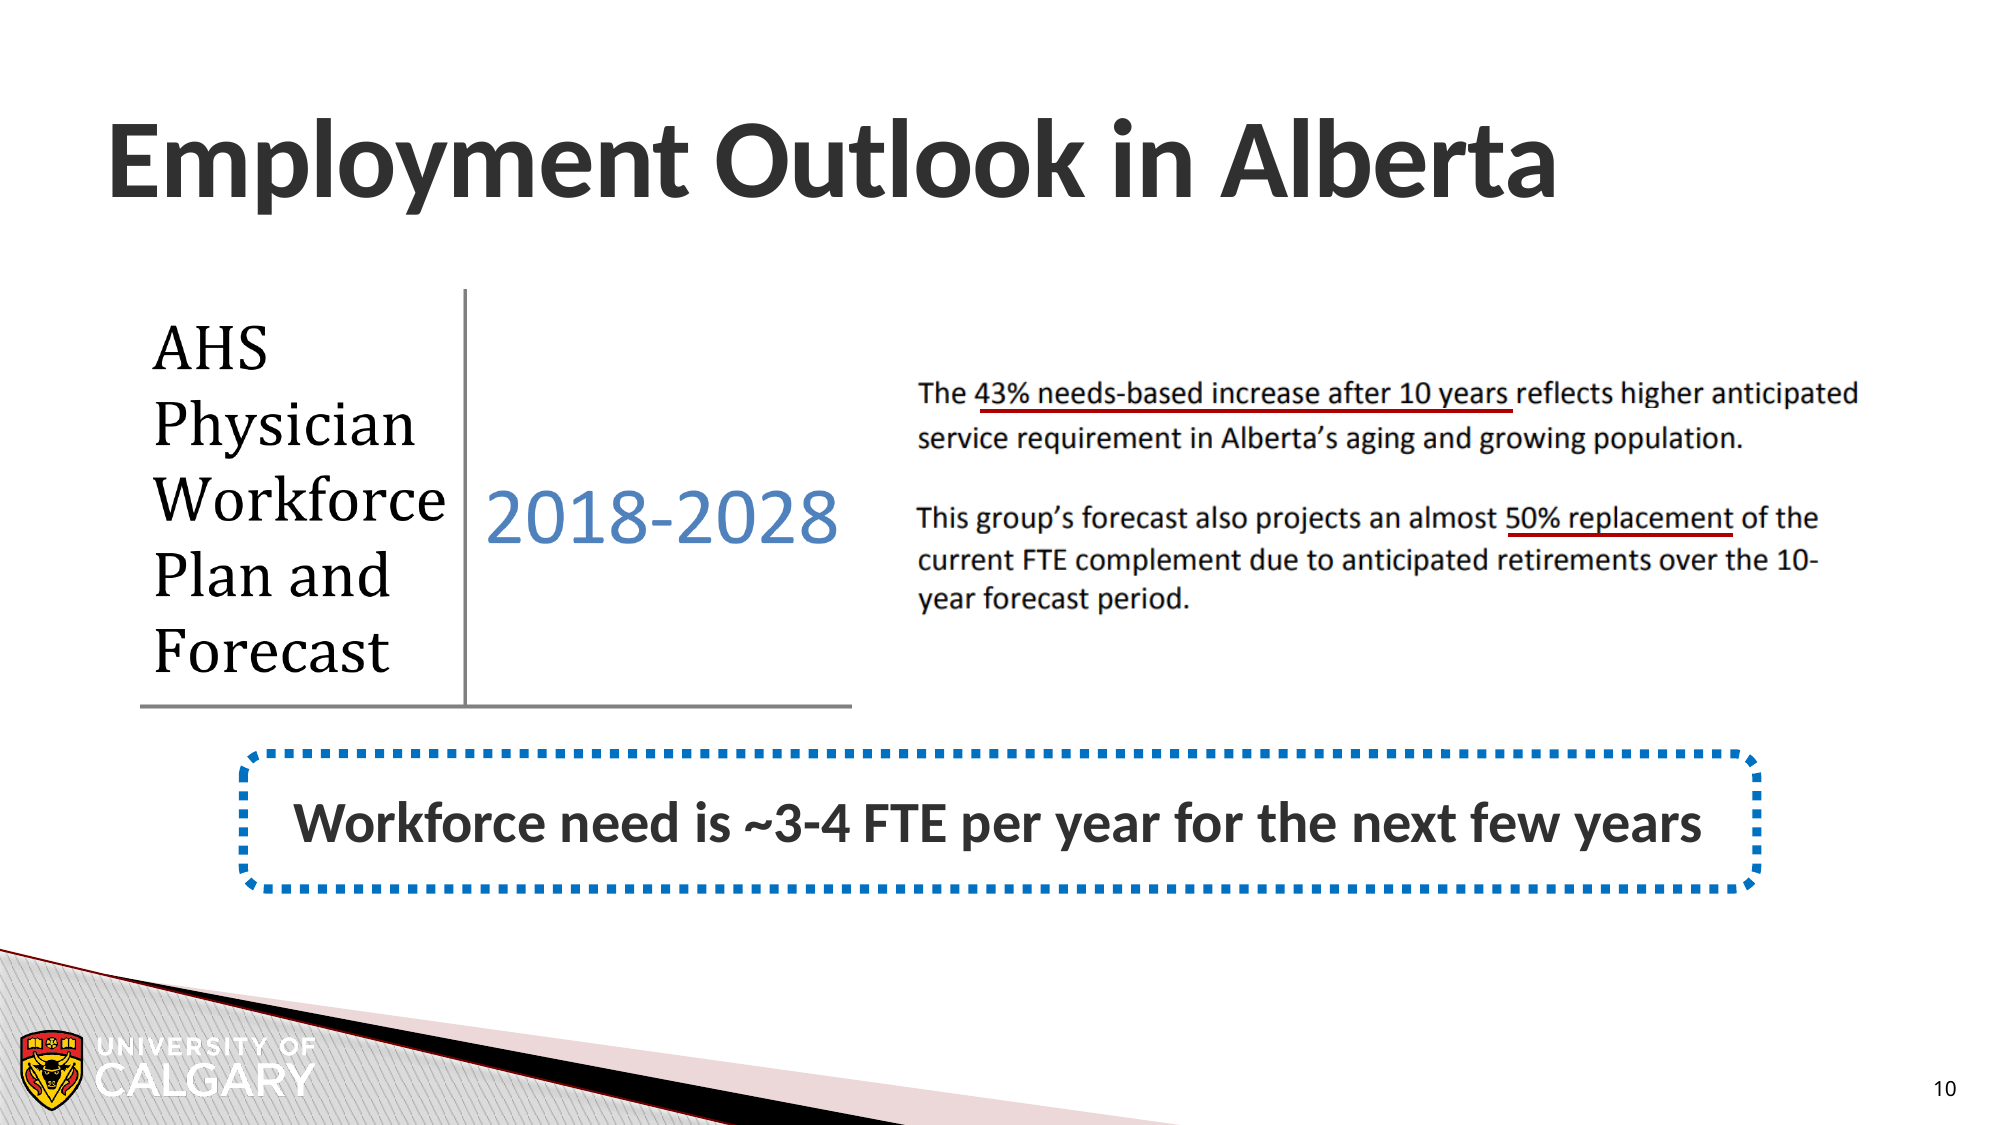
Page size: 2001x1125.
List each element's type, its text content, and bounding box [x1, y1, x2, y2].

text_box Employment Outlook in Alberta [91, 98, 1892, 236]
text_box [140, 263, 1863, 717]
text_box [238, 749, 1762, 894]
slide_number 10 [1891, 1051, 1972, 1112]
text_box Workforce need is ~3-4 FTE per year for the next few years [278, 777, 1722, 862]
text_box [20, 1030, 316, 1111]
